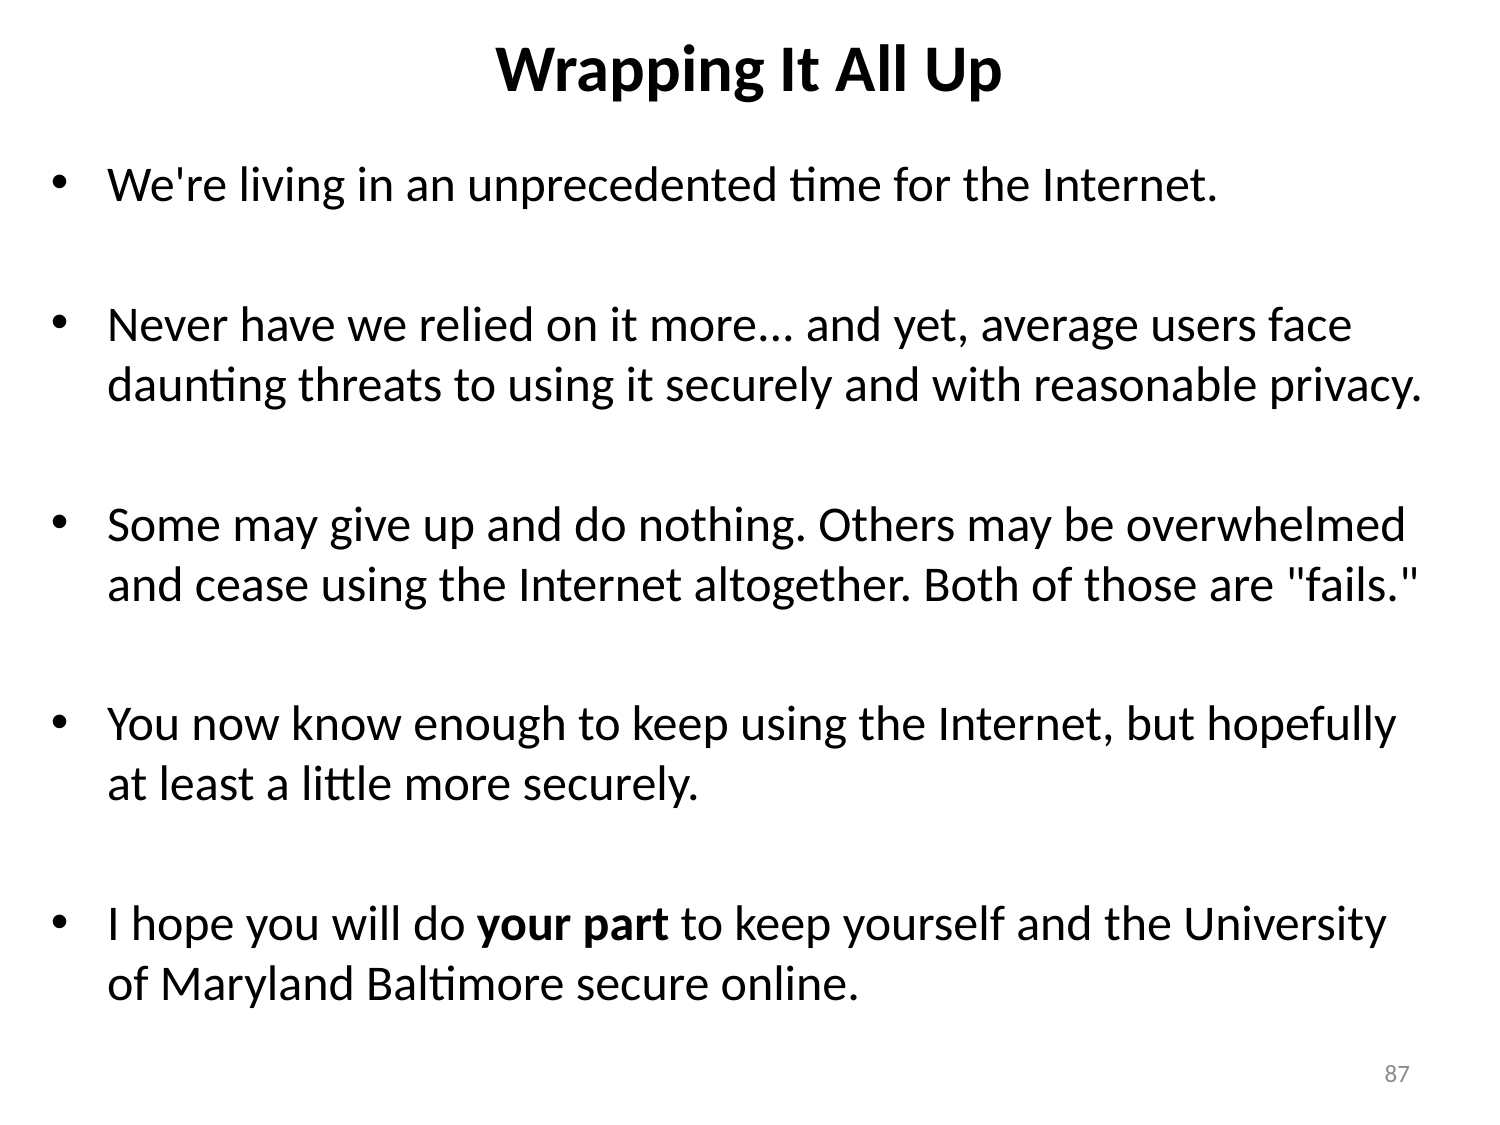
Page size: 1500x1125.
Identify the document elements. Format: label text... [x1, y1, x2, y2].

slide_number 87 [1074, 1042, 1425, 1103]
list We're living in an unprecedented time for the Internet. Never have we relied on it more... and yet, average users face daunting threats to using it securely and with reasonable privacy. Some may give up and do nothing. Others may be overwhelmed and cease using the Internet altogether. Both of those are "fails." You now know enough to keep using the Internet, but hopefully at least a little more securely. I hope you will do your part to keep yourself and the University of Maryland Baltimore secure online. [35, 143, 1451, 1085]
title Wrapping It All Up [75, 12, 1425, 116]
